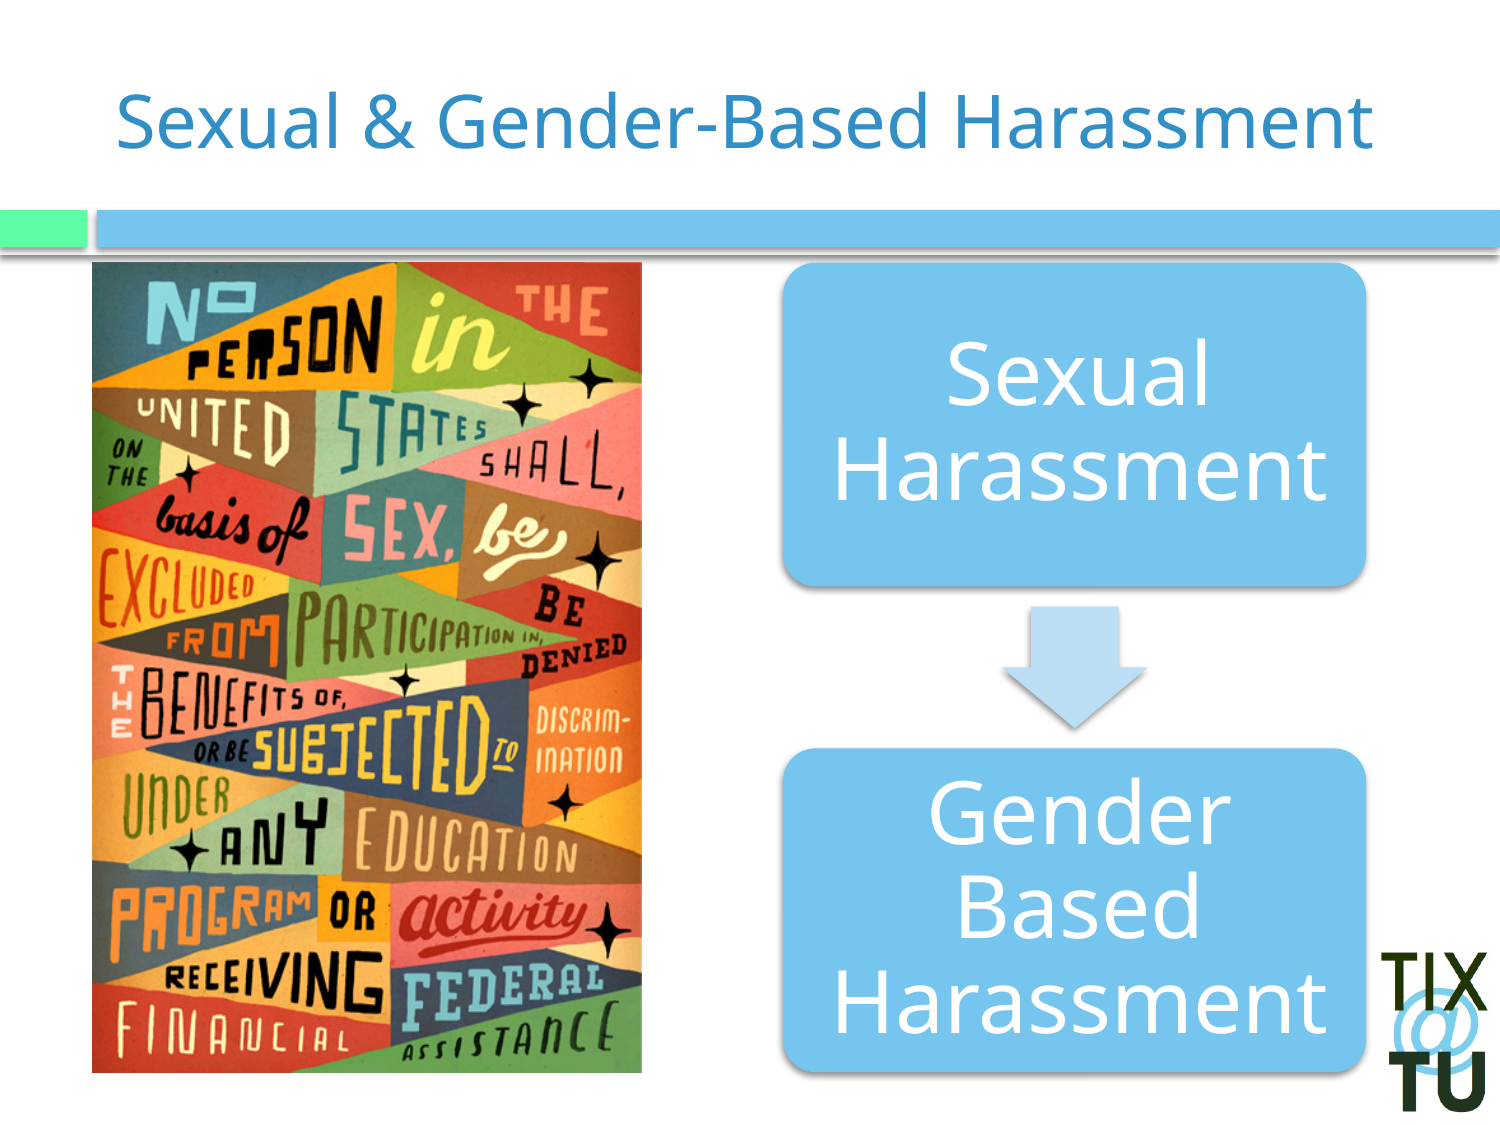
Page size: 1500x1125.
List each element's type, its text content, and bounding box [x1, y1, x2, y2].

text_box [574, 262, 1500, 1073]
title Sexual & Gender-Based Harassment [100, 37, 1438, 200]
picture [1372, 944, 1500, 1125]
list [0, 262, 573, 1073]
